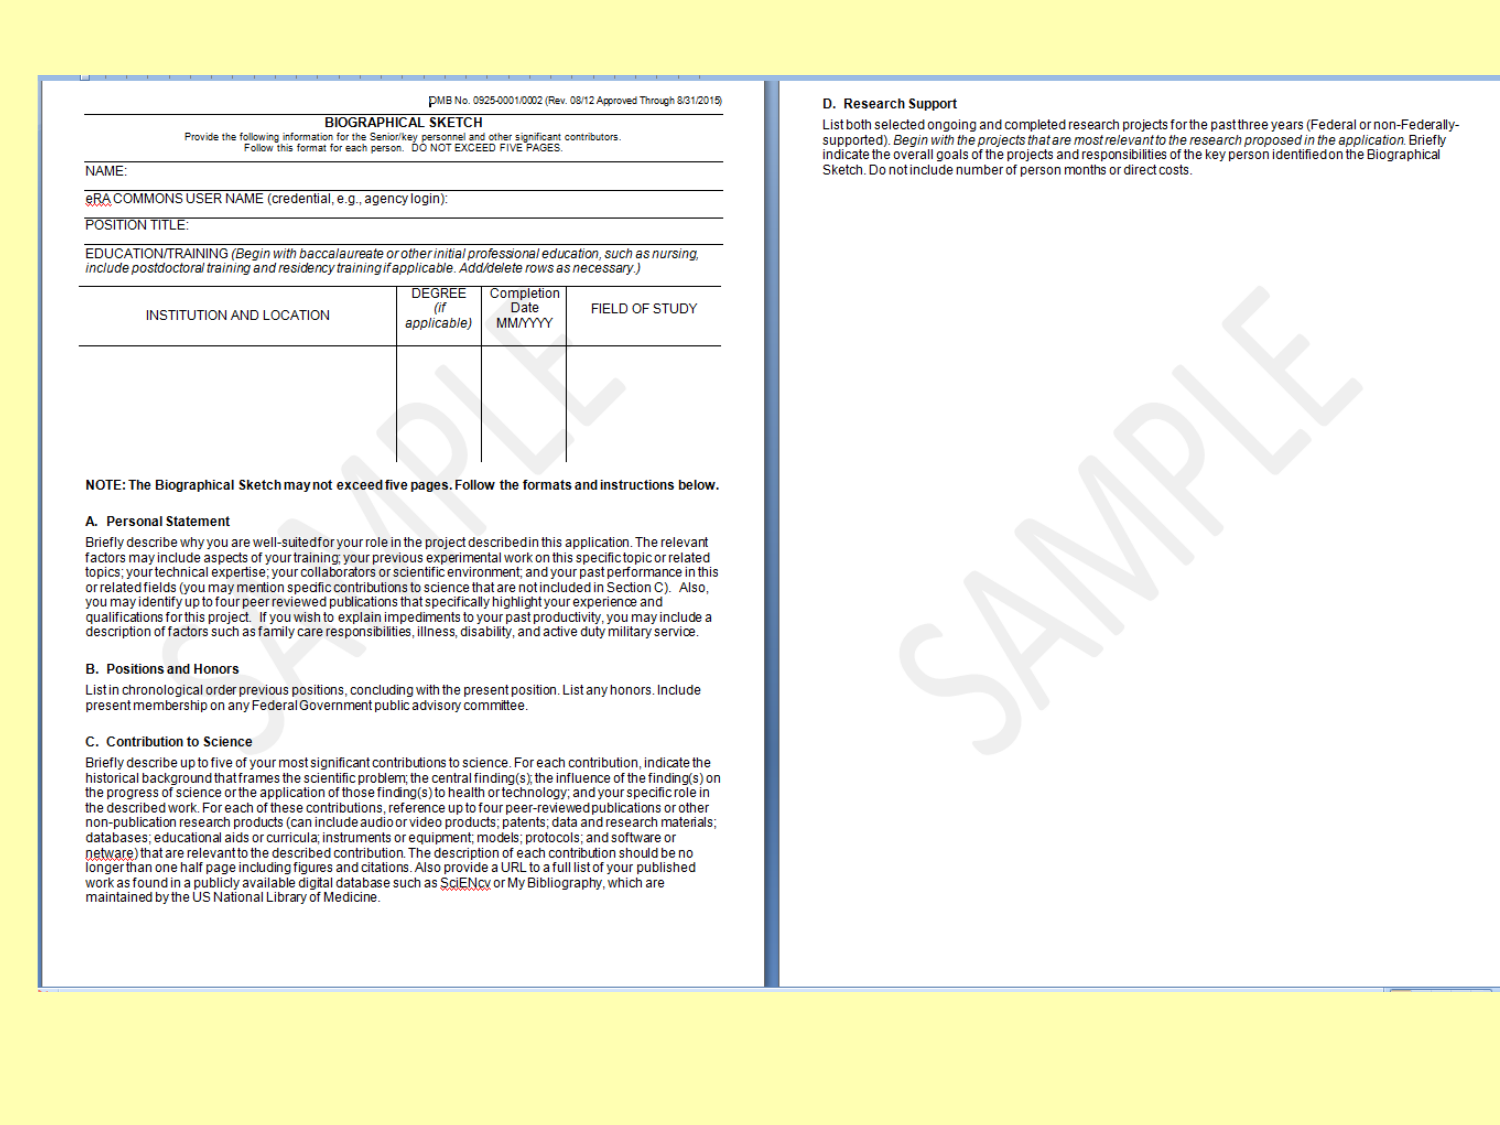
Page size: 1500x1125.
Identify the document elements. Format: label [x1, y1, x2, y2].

picture [37, 74, 1500, 992]
